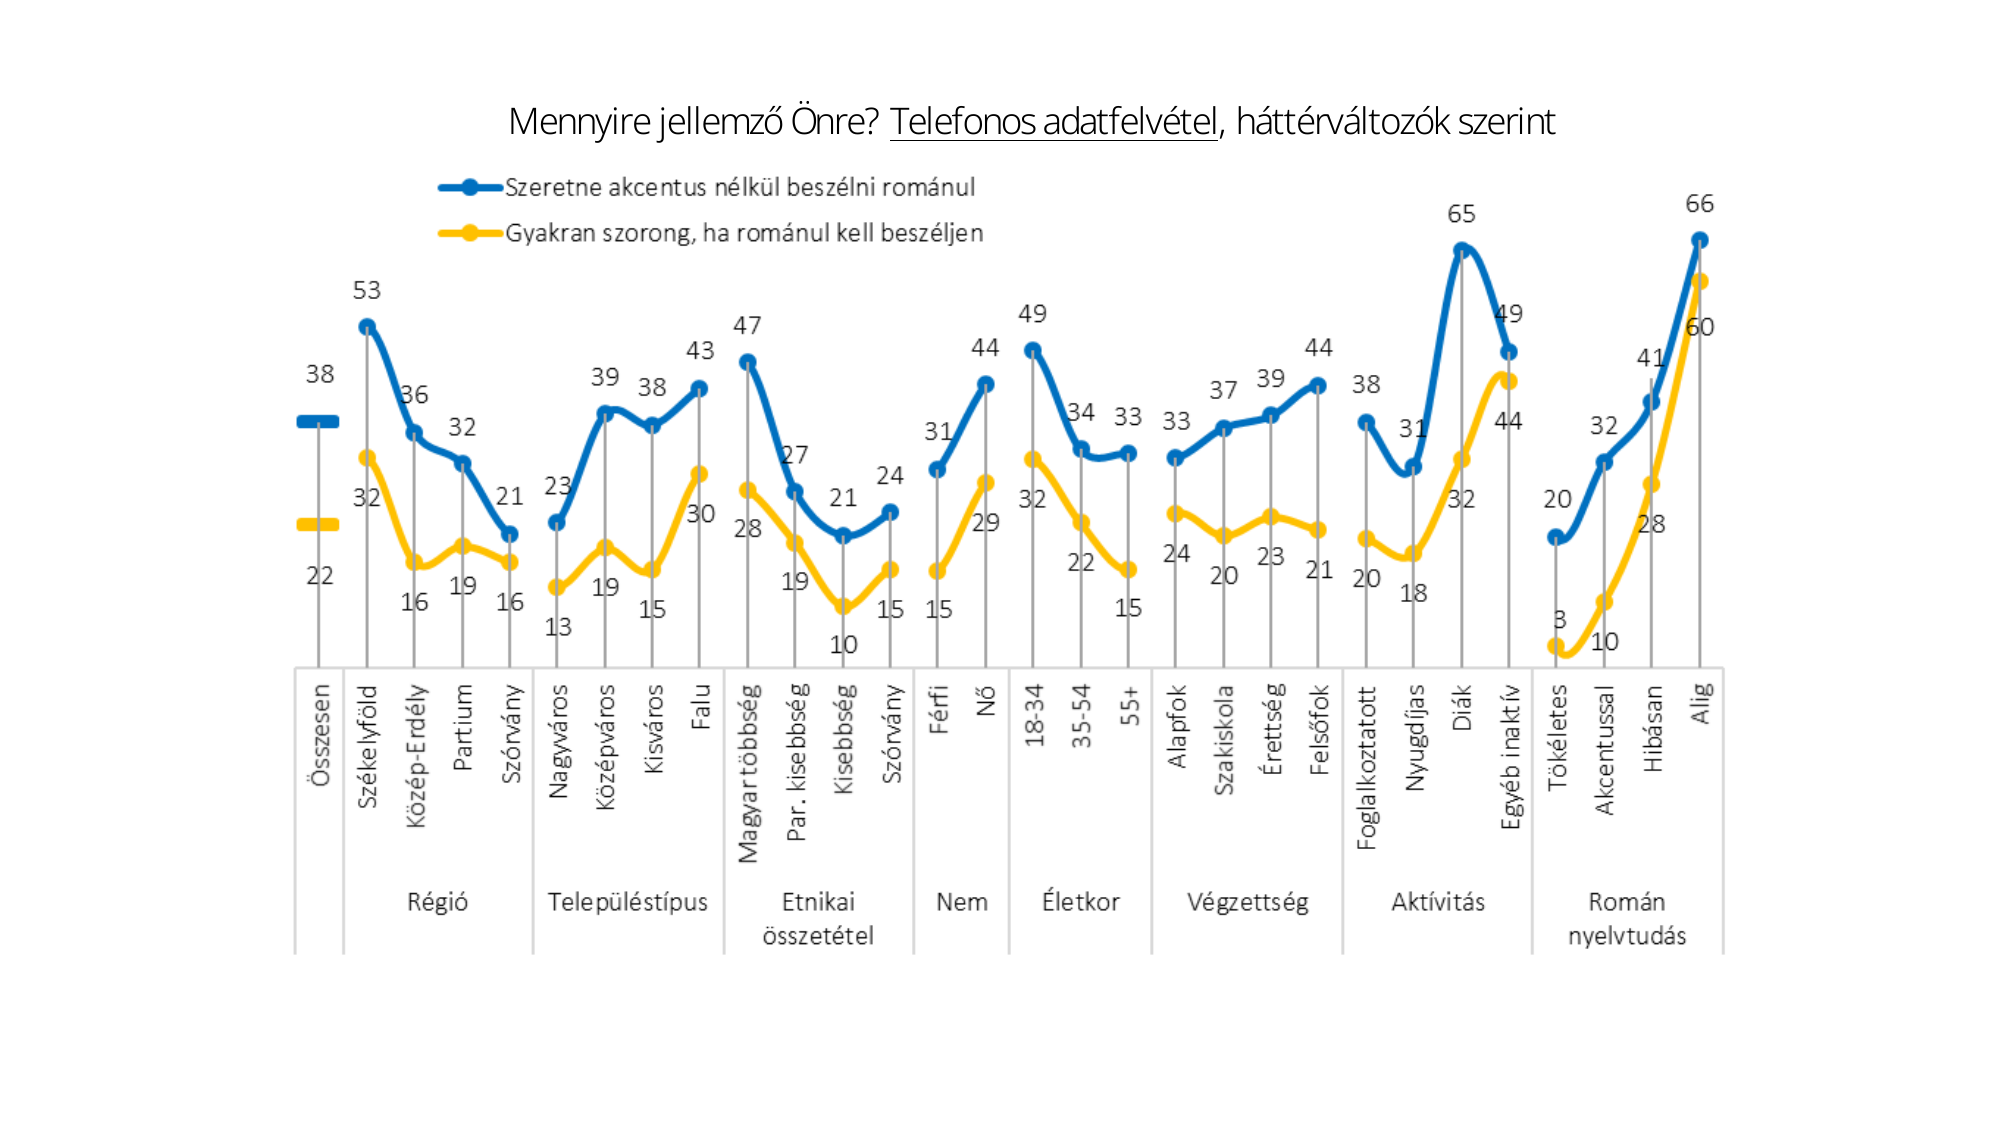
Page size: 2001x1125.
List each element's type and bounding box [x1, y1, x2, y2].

picture [287, 99, 1732, 1001]
